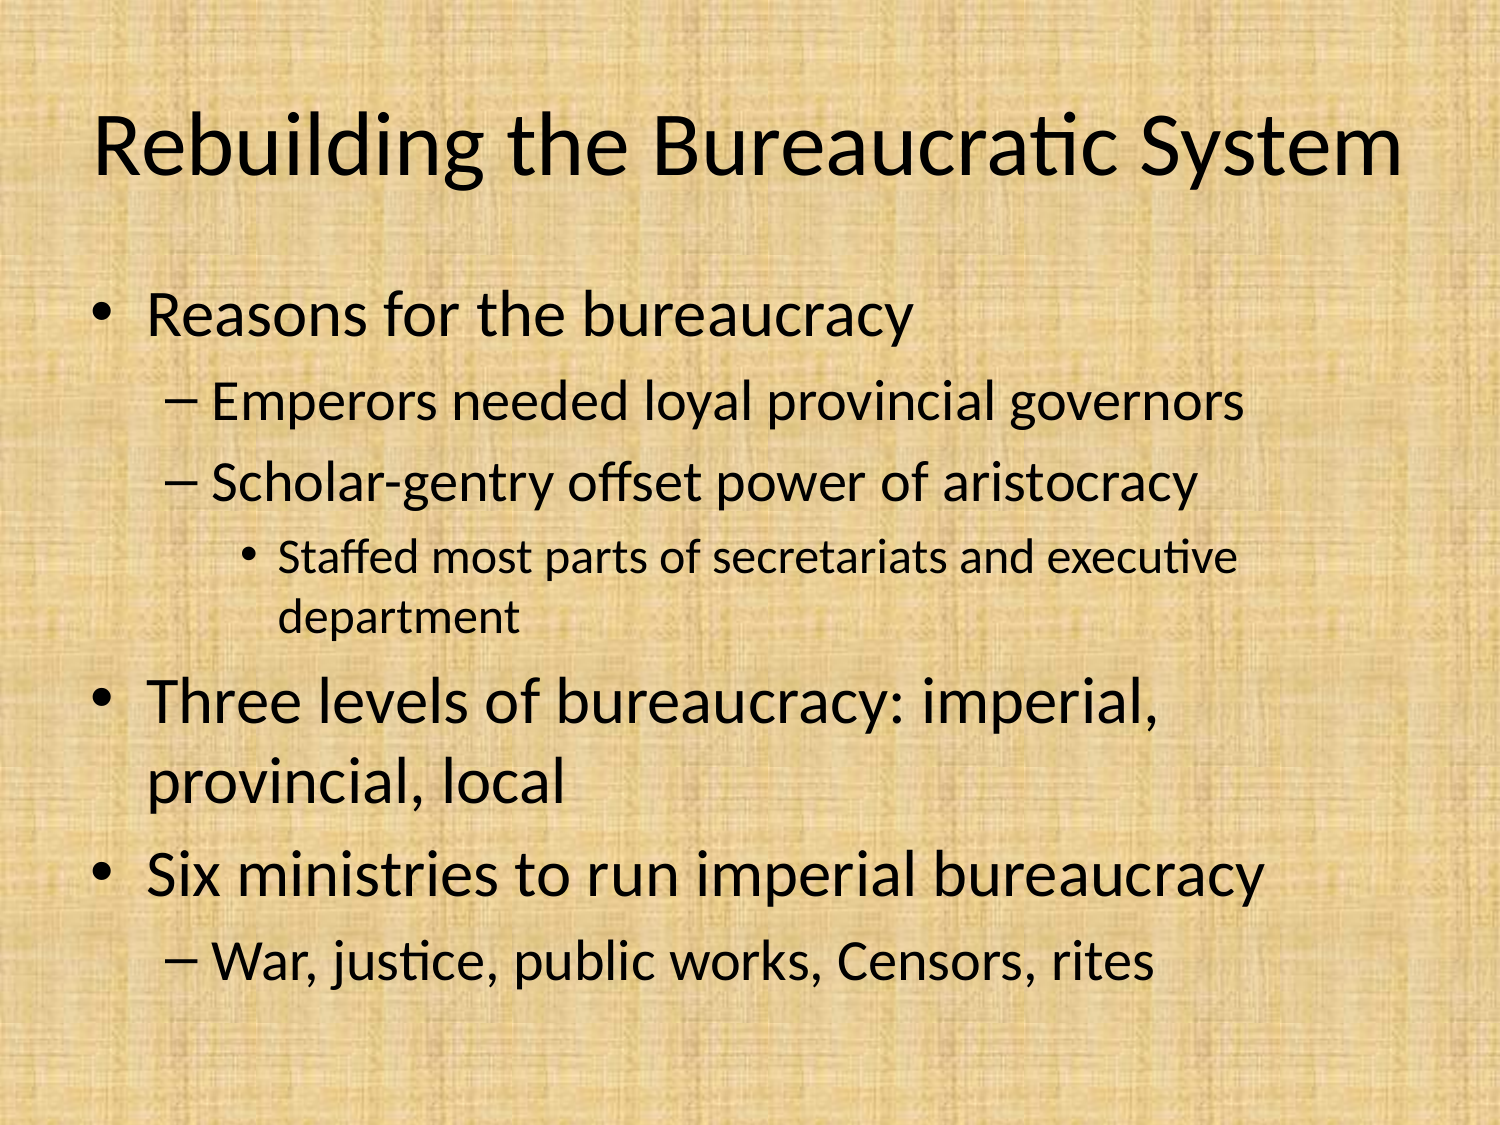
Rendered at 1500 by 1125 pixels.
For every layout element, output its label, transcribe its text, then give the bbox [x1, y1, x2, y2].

list Reasons for the bureaucracy Emperors needed loyal provincial governors Scholar-gentry offset power of aristocracy Staffed most parts of secretariats and executive department Three levels of bureaucracy: imperial, provincial, local Six ministries to run imperial bureaucracy War, justice, public works, Censors, rites [75, 262, 1425, 1005]
picture [0, 0, 1500, 1125]
title Rebuilding the Bureaucratic System [75, 45, 1425, 233]
